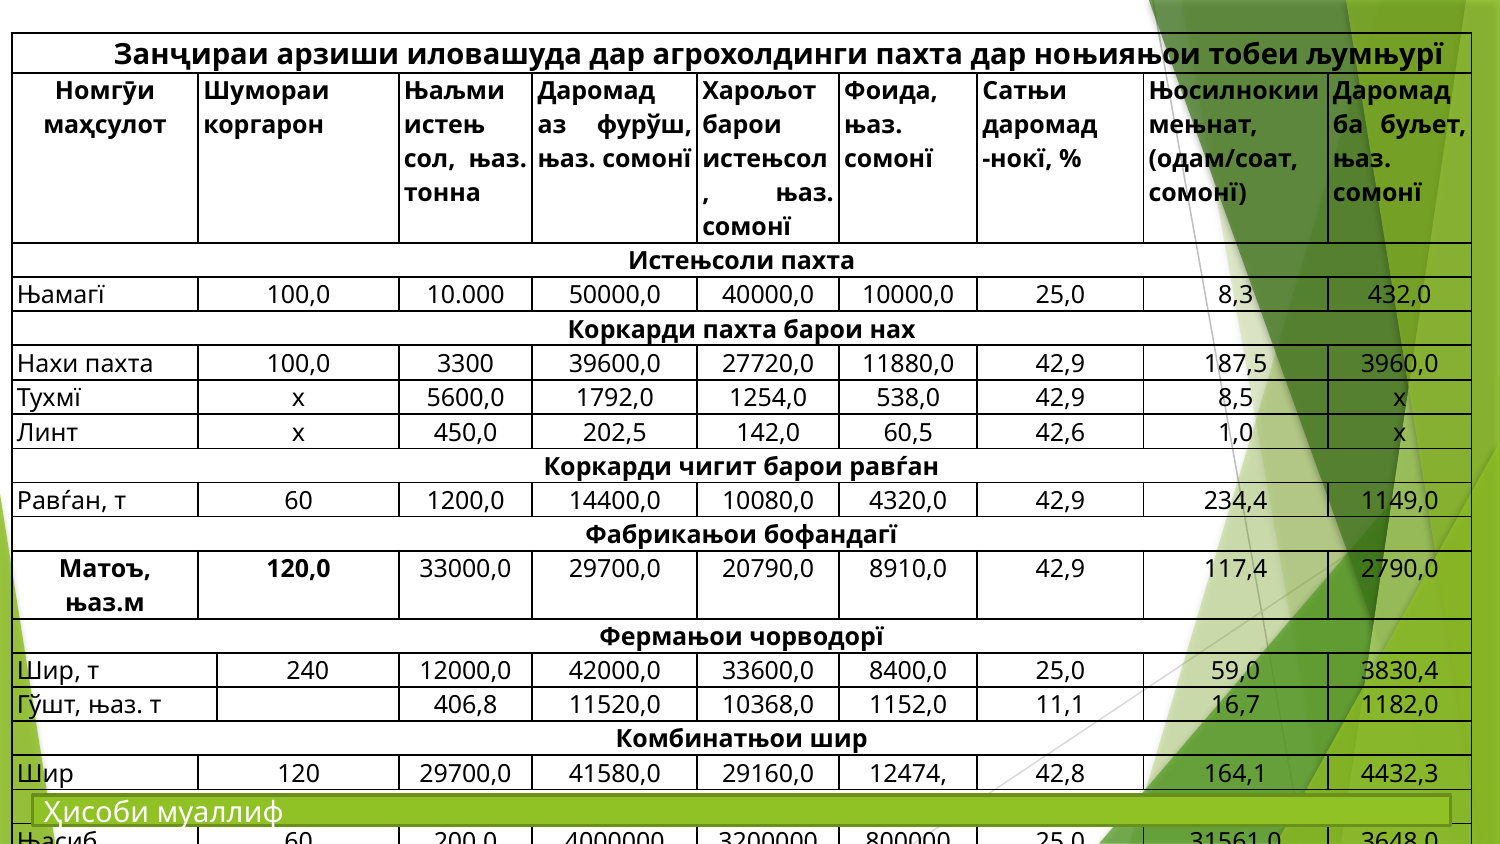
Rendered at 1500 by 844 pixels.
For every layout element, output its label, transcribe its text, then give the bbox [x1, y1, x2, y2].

table_cell 187,5 [1144, 346, 1327, 379]
table_cell 12000,0 [400, 654, 531, 686]
table_cell 2790,0 [1329, 552, 1471, 618]
table_cell 1149,0 [1329, 483, 1471, 516]
table_cell 120 [199, 756, 398, 789]
table_cell 29160,0 [698, 756, 838, 789]
table_cell 39600,0 [533, 346, 696, 379]
table_cell 3960,0 [1329, 346, 1471, 379]
text_box Ҳисоби муаллиф [31, 793, 1452, 827]
table_cell 4320,0 [840, 483, 976, 516]
table_cell 25,0 [978, 654, 1143, 686]
table_cell 100,0 [199, 278, 398, 310]
table_cell Коркарди чигит барои равѓан [13, 449, 1471, 482]
table_cell 1200,0 [400, 483, 531, 516]
table_cell Шумораи коргарон [199, 74, 398, 242]
table_cell Нахи пахта [13, 346, 197, 379]
table_cell 42,6 [978, 415, 1143, 448]
table_cell 11880,0 [840, 346, 976, 379]
table_cell х [1329, 415, 1471, 448]
table_cell 8910,0 [840, 552, 976, 618]
table_cell 240 [218, 654, 398, 686]
table_cell 33600,0 [698, 654, 838, 686]
table_cell 42,9 [978, 483, 1143, 516]
table_cell 8,5 [1144, 381, 1327, 413]
table_cell 3300 [400, 346, 531, 379]
table_cell Линт [13, 415, 197, 448]
table_cell 538,0 [840, 381, 976, 413]
table_cell 27720,0 [698, 346, 838, 379]
table_cell 11,1 [978, 688, 1143, 720]
table_cell 20790,0 [698, 552, 838, 618]
table_cell Даромад аз фурўш, њаз. сомонї [533, 74, 696, 242]
table_cell 1792,0 [533, 381, 696, 413]
table_cell Фоида, њаз. сомонї [840, 74, 976, 242]
table_cell 8,3 [1144, 278, 1327, 310]
table_cell 4432,3 [1329, 756, 1471, 789]
table_cell Номгӯи маҳсулот [13, 74, 197, 242]
table_cell Гўшт, њаз. т [13, 688, 216, 720]
table_cell 10080,0 [698, 483, 838, 516]
table_cell Матоъ, њаз.м [13, 552, 197, 618]
table_cell 50000,0 [533, 278, 696, 310]
table_cell х [1329, 381, 1471, 413]
table_cell 29700,0 [400, 756, 531, 789]
table_cell 234,4 [1144, 483, 1327, 516]
table_cell Комбинатњои шир [13, 722, 1471, 754]
table_cell х [199, 381, 398, 413]
table_cell Њаљми истењ сол, њаз. тонна [400, 74, 531, 242]
table_cell 3830,4 [1329, 654, 1471, 686]
table_cell 42,9 [978, 381, 1143, 413]
table_cell Истењсоли пахта [13, 244, 1471, 276]
table_cell Шир, т [13, 654, 216, 686]
table_cell 432,0 [1329, 278, 1471, 310]
table_cell Тухмї [13, 381, 197, 413]
table_cell 42000,0 [533, 654, 696, 686]
table_cell 59,0 [1144, 654, 1327, 686]
table_cell 1152,0 [840, 688, 976, 720]
table_cell Фабрикањои бофандагї [13, 517, 1471, 550]
table_cell 142,0 [698, 415, 838, 448]
table_header Занҷираи арзиши иловашуда дар агрохолдинги пахта дар ноњияњои тобеи љумњурї [13, 34, 1471, 72]
table_cell 1182,0 [1329, 688, 1471, 720]
table_cell 202,5 [533, 415, 696, 448]
table_cell Харољот барои истењсол, њаз. сомонї [698, 74, 838, 242]
table_cell 164,1 [1144, 756, 1327, 789]
table_cell 10.000 [400, 278, 531, 310]
table_cell 10368,0 [698, 688, 838, 720]
table_cell Шир [13, 756, 197, 789]
table_cell 406,8 [400, 688, 531, 720]
table_cell Комбинатњои гўшт [13, 790, 1471, 823]
table_cell 60,5 [840, 415, 976, 448]
table_cell 33000,0 [400, 552, 531, 618]
table_cell Сатњи даромад -нокї, % [978, 74, 1143, 242]
table_cell 41580,0 [533, 756, 696, 789]
table_cell 14400,0 [533, 483, 696, 516]
table_cell 42,9 [978, 346, 1143, 379]
table_cell Њосилнокии мењнат, (одам/соат, сомонї) [1144, 74, 1327, 242]
table_cell 4000000 [533, 827, 696, 844]
table_cell 16,7 [1144, 688, 1327, 720]
table_cell 8400,0 [840, 654, 976, 686]
table_cell Даромад ба буљет, њаз. сомонї [1329, 74, 1471, 242]
table_cell 25,0 [978, 278, 1143, 310]
table_cell [218, 688, 398, 720]
table_cell 200,0 [400, 827, 531, 844]
table_cell 3200000 [698, 827, 838, 844]
table_cell 40000,0 [698, 278, 838, 310]
table_cell 100,0 [199, 346, 398, 379]
table_cell 120,0 [199, 552, 398, 618]
table_cell х [199, 415, 398, 448]
table_cell 60 [199, 827, 398, 844]
table_cell 60 [199, 483, 398, 516]
table_cell 800000 [840, 827, 976, 844]
table_cell 25,0 [978, 827, 1143, 844]
table_cell Њамагї [13, 278, 197, 310]
table_cell 42,9 [978, 552, 1143, 618]
table_cell Коркарди пахта барои нах [13, 312, 1471, 344]
table_cell 11520,0 [533, 688, 696, 720]
table_cell 1,0 [1144, 415, 1327, 448]
table_cell 450,0 [400, 415, 531, 448]
table_cell 31561,0 [1144, 827, 1327, 844]
table_cell 42,8 [978, 756, 1143, 789]
table_cell 29700,0 [533, 552, 696, 618]
table_cell 10000,0 [840, 278, 976, 310]
table_cell 3648,0 [1329, 824, 1471, 844]
table_cell 117,4 [1144, 552, 1327, 618]
table_cell 5600,0 [400, 381, 531, 413]
table_cell Фермањои чорводорї [13, 620, 1471, 652]
table_cell Њасиб [13, 824, 197, 844]
table_cell Равѓан, т [13, 483, 197, 516]
table_cell 1254,0 [698, 381, 838, 413]
table_cell 12474, [840, 756, 976, 789]
